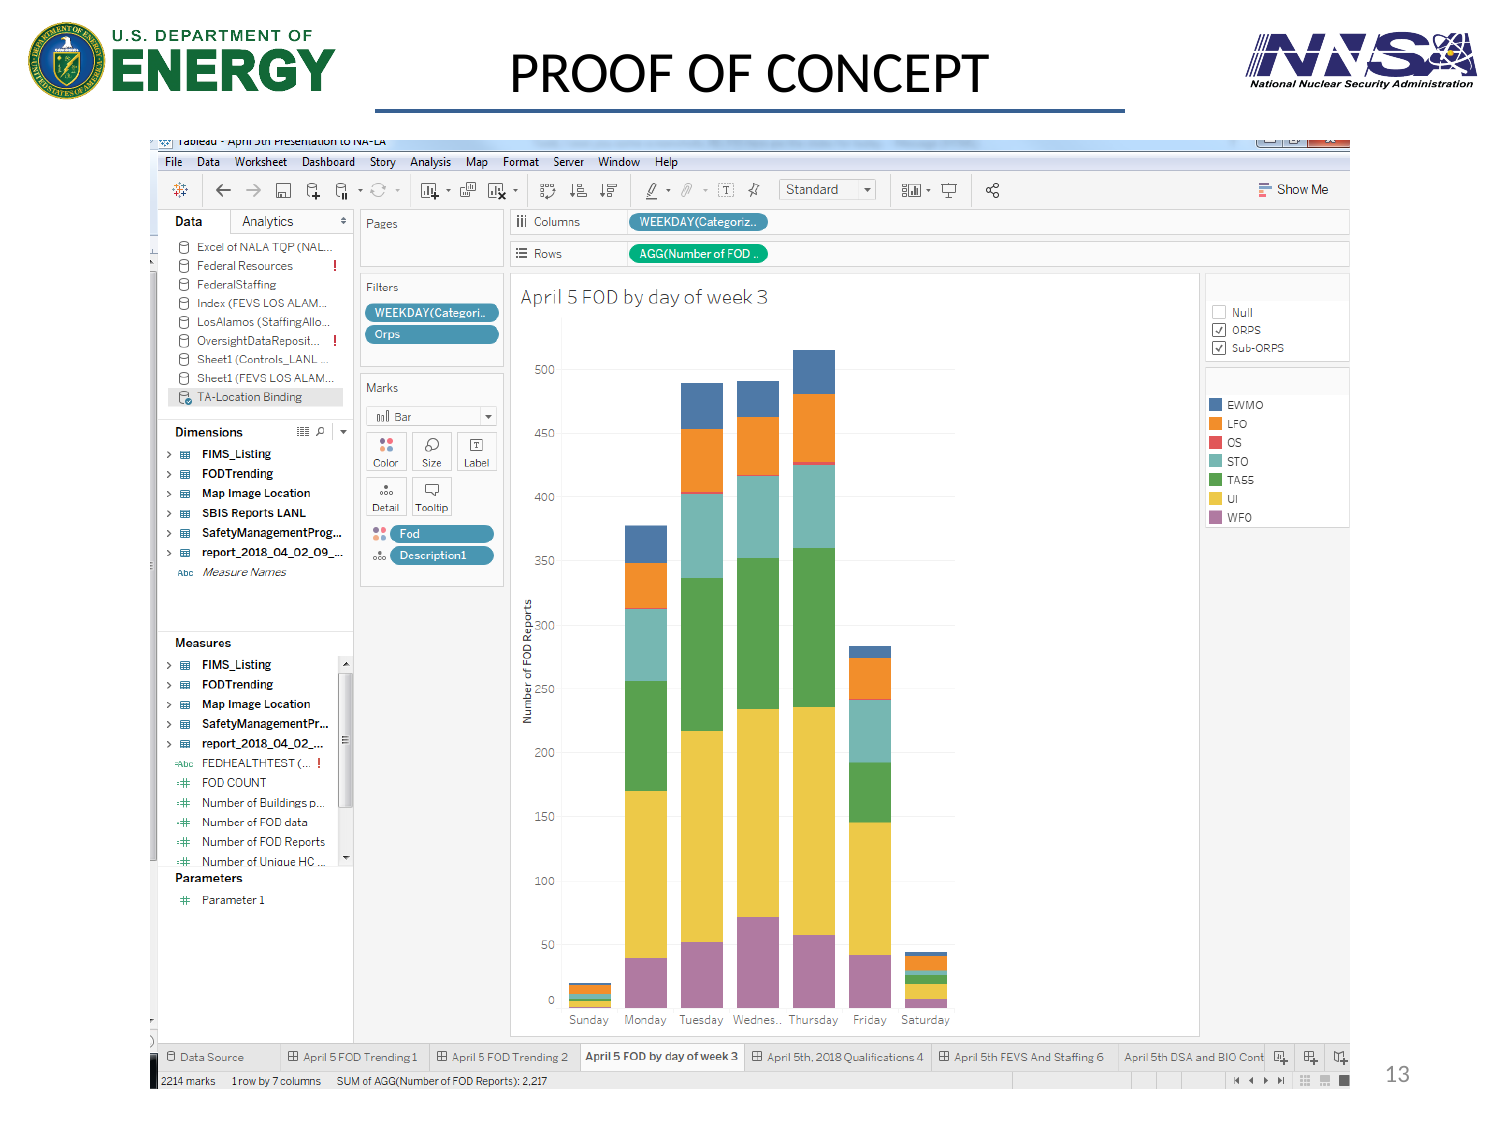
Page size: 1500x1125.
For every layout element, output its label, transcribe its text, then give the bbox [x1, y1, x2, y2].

title Proof of Concept [0, 0, 1500, 138]
picture [0, 138, 1500, 1125]
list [149, 140, 1351, 1089]
slide_number 13 [1074, 1042, 1425, 1103]
